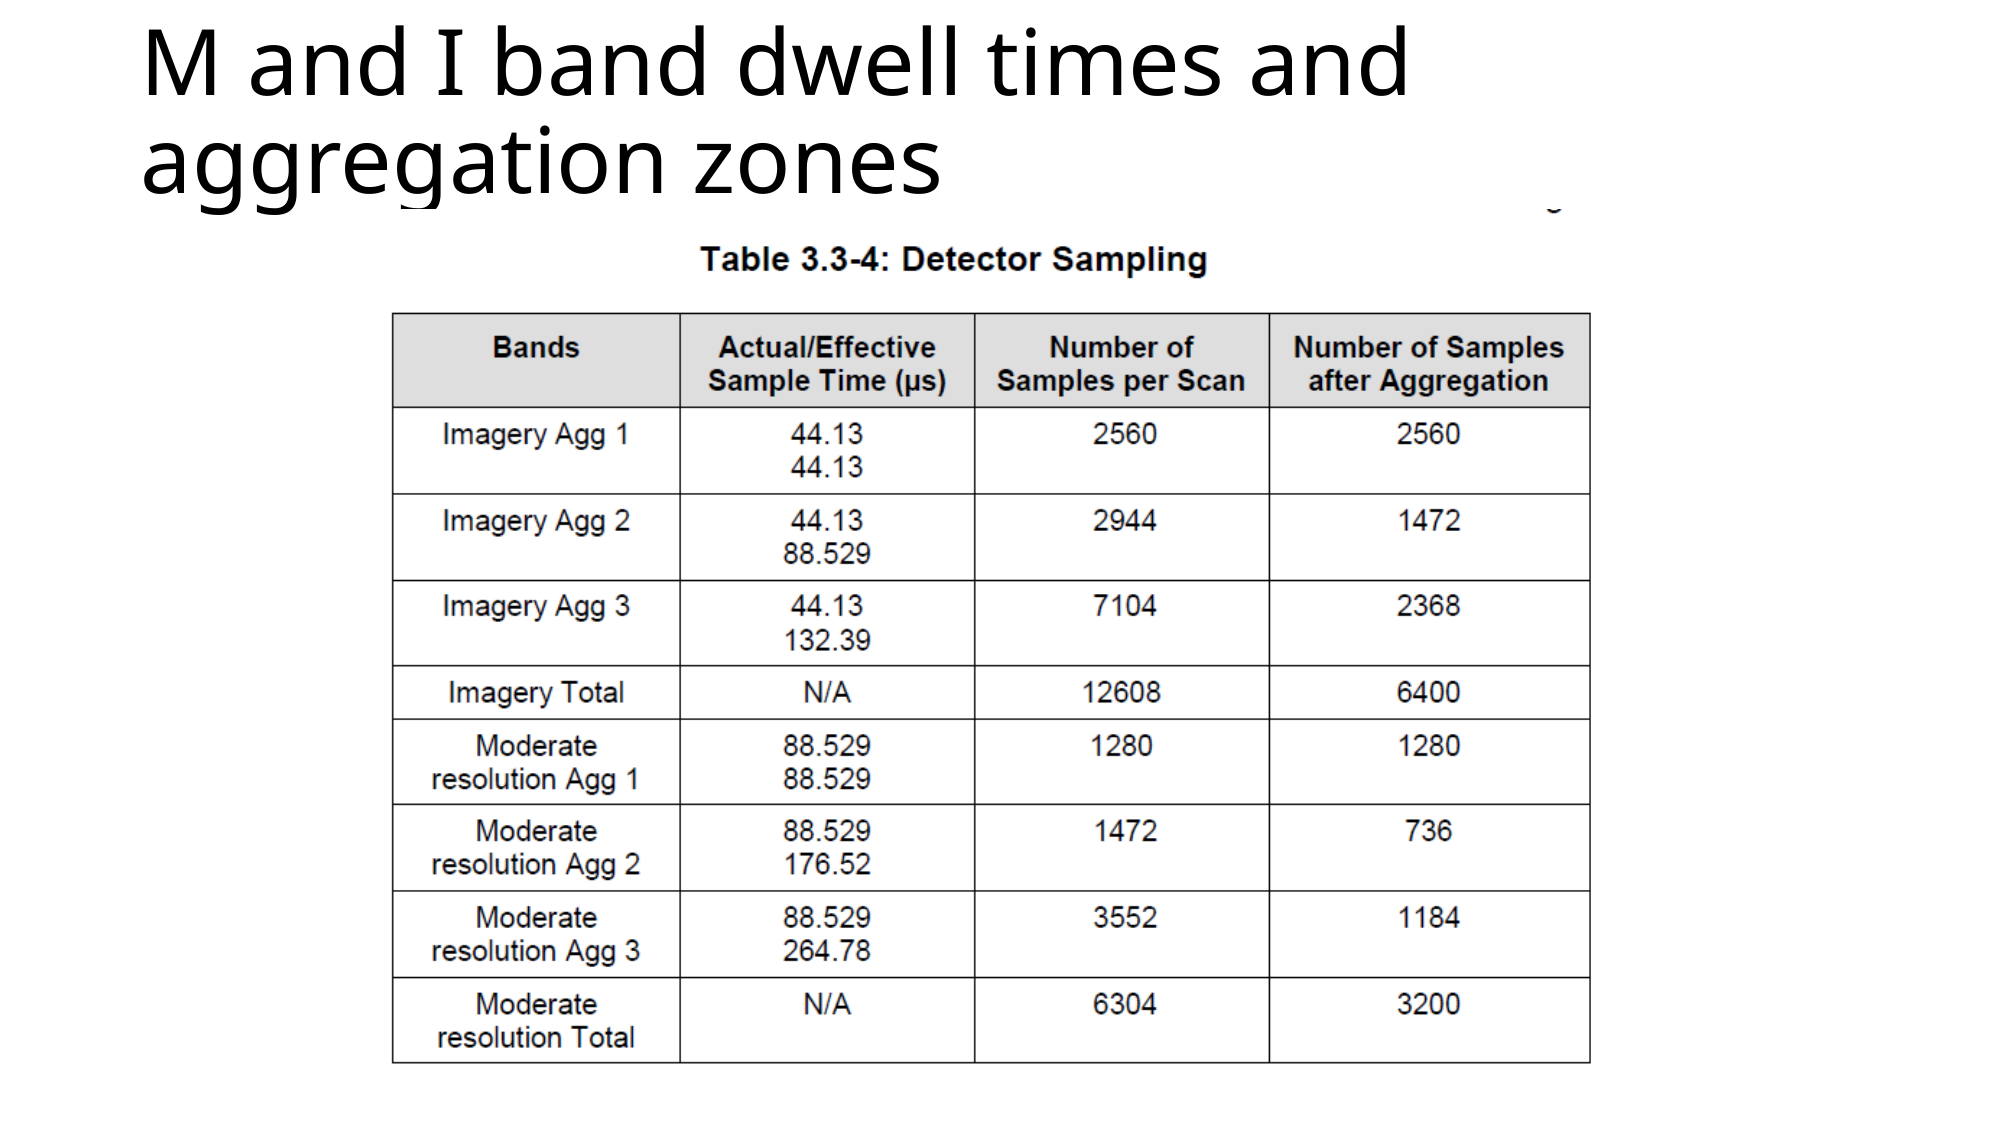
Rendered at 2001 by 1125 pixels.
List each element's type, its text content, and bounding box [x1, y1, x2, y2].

title M and I band dwell times and aggregation zones [125, 5, 1947, 224]
picture [346, 209, 1630, 1081]
